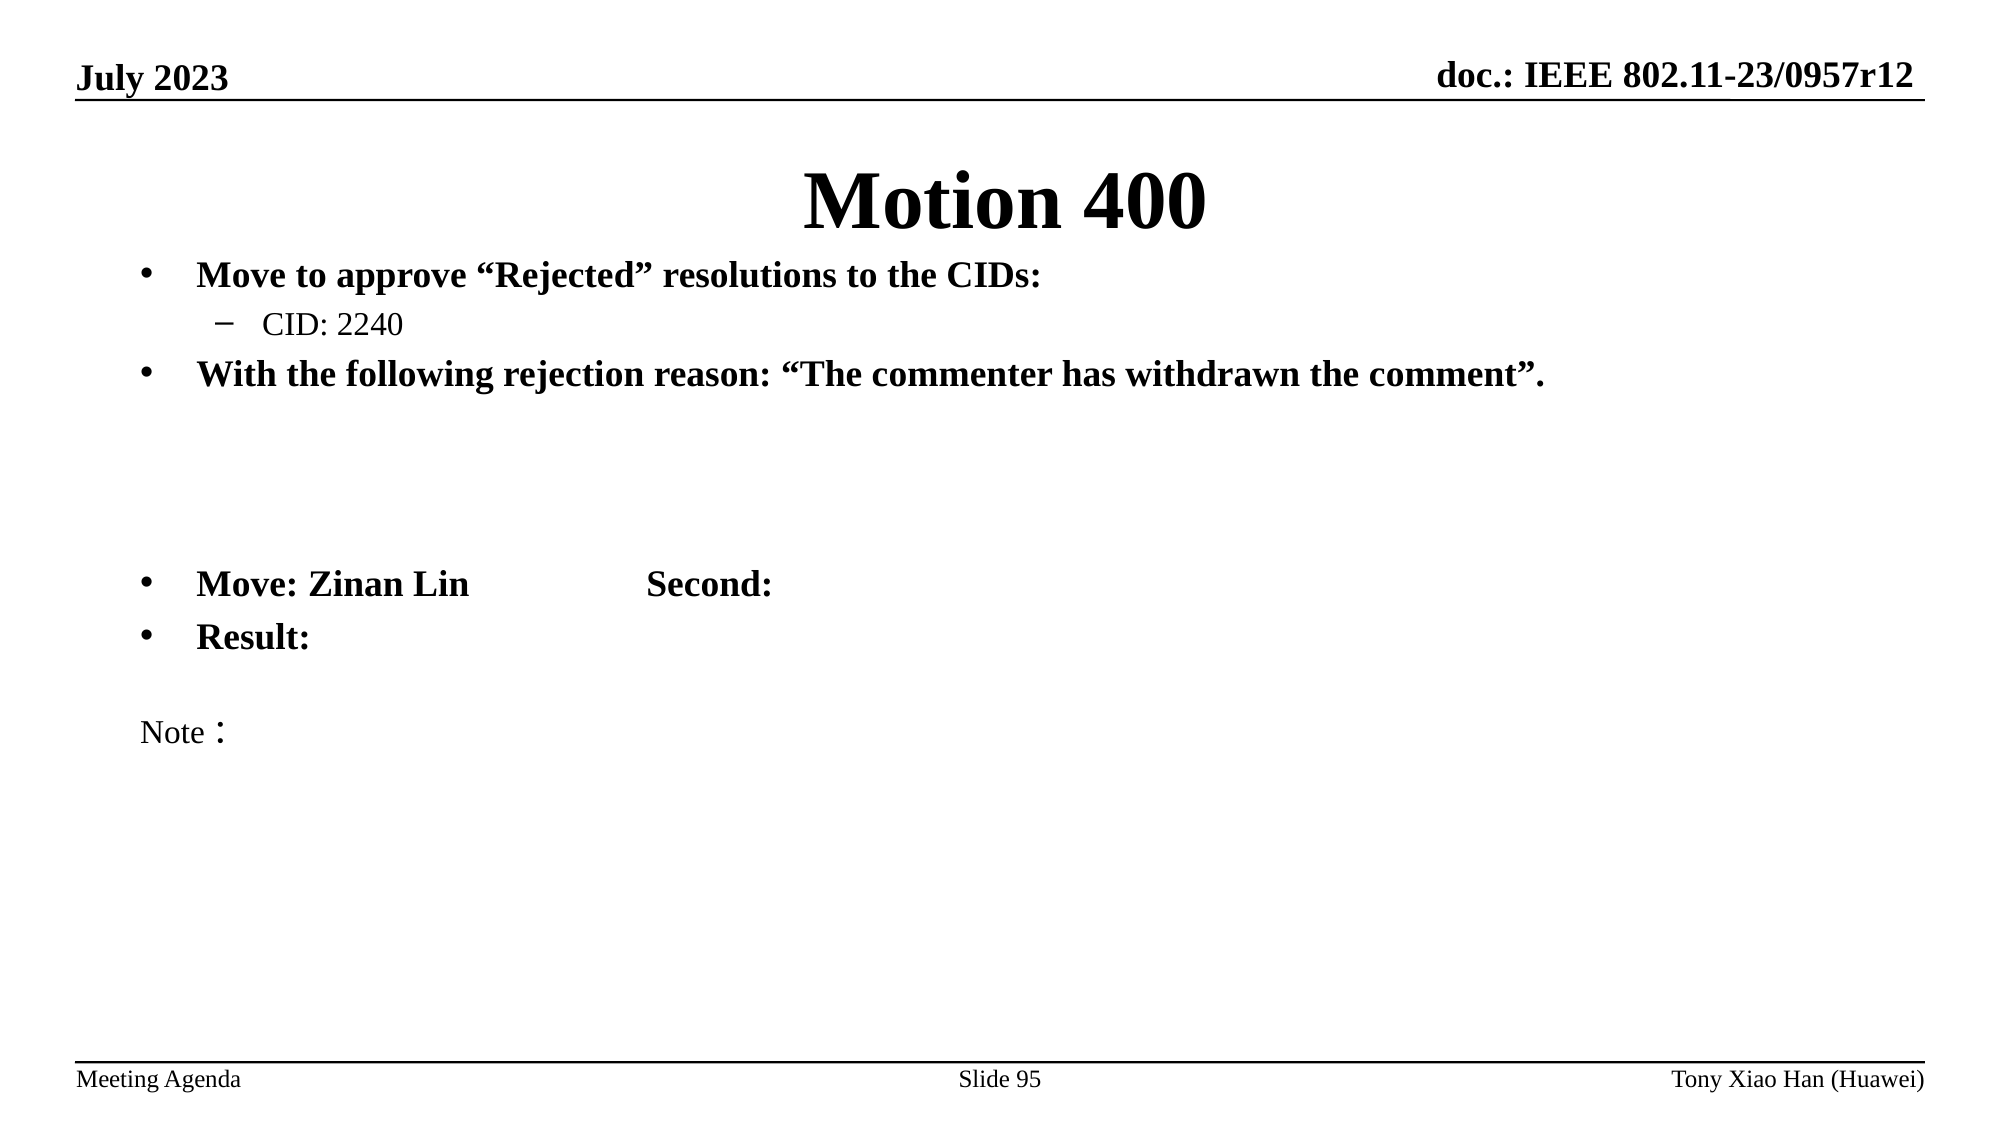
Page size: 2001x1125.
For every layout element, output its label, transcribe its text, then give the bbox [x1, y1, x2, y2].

text_box Move to approve “Rejected” resolutions to the CIDs: CID: 2240 With the following rejection reason: “The commenter has withdrawn the comment”. Move: Zinan Lin Second: Result: Note： [125, 212, 1888, 900]
text_box Motion 400 [368, 137, 1644, 212]
